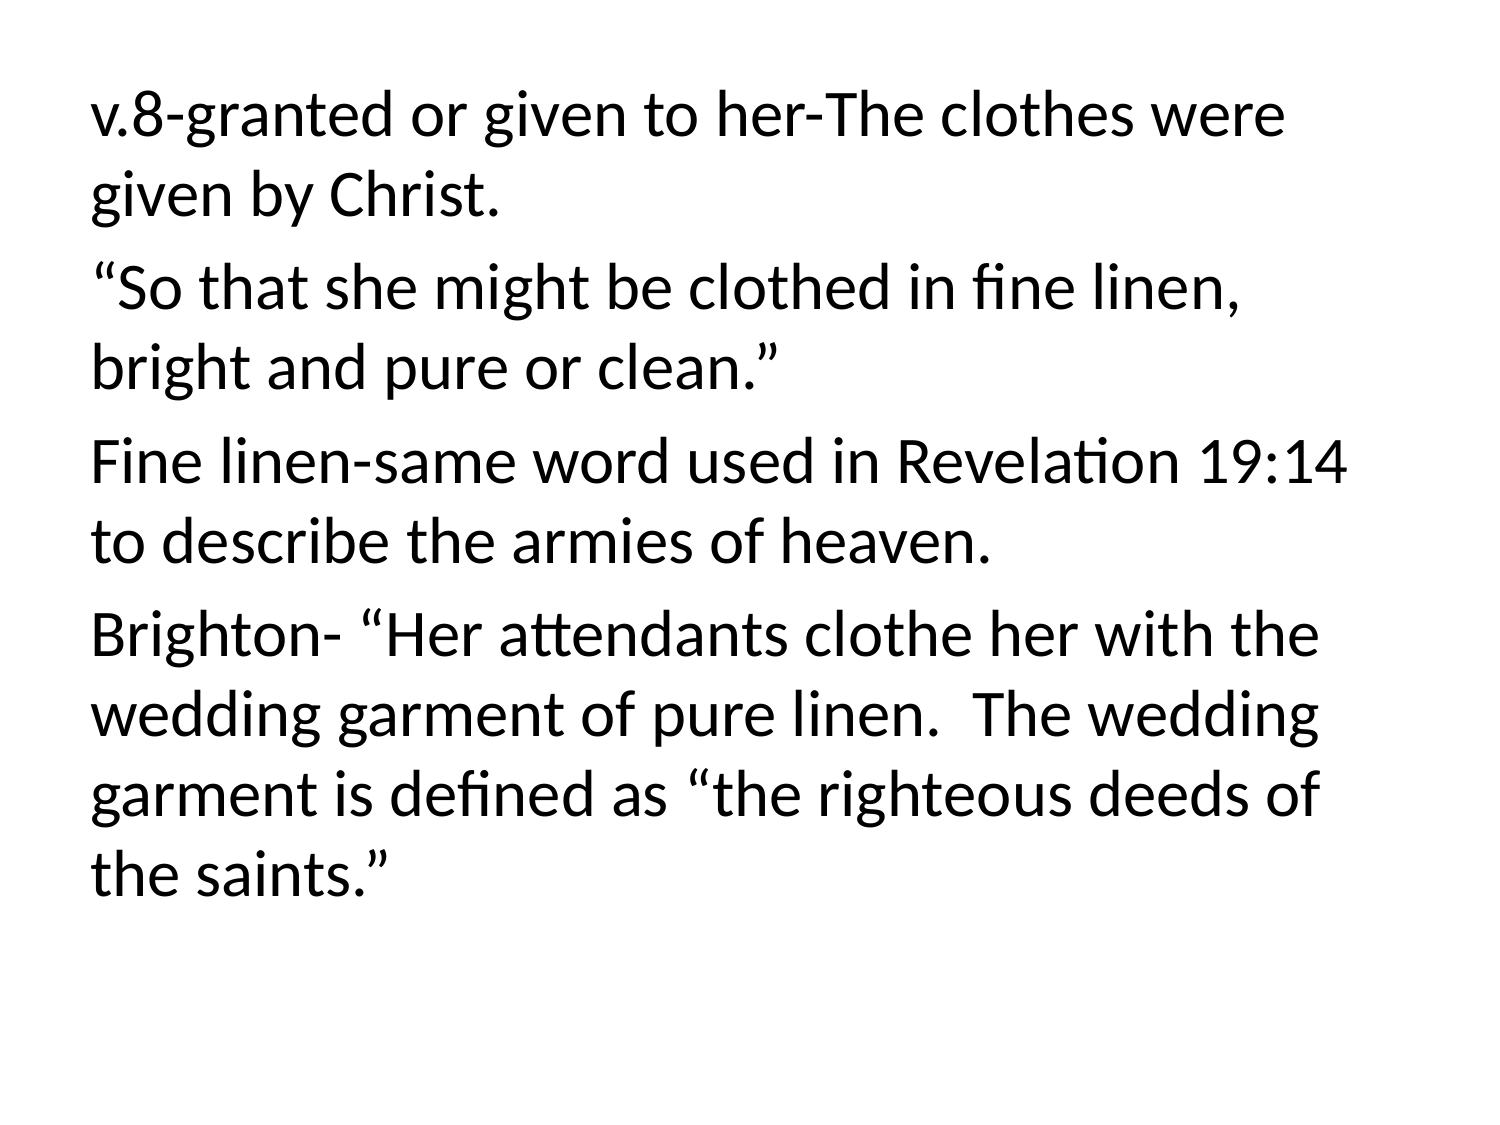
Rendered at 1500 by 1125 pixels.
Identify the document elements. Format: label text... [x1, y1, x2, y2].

list v.8-granted or given to her-The clothes were given by Christ. “So that she might be clothed in fine linen, bright and pure or clean.” Fine linen-same word used in Revelation 19:14 to describe the armies of heaven. Brighton- “Her attendants clothe her with the wedding garment of pure linen. The wedding garment is defined as “the righteous deeds of the saints.” [75, 62, 1425, 1050]
